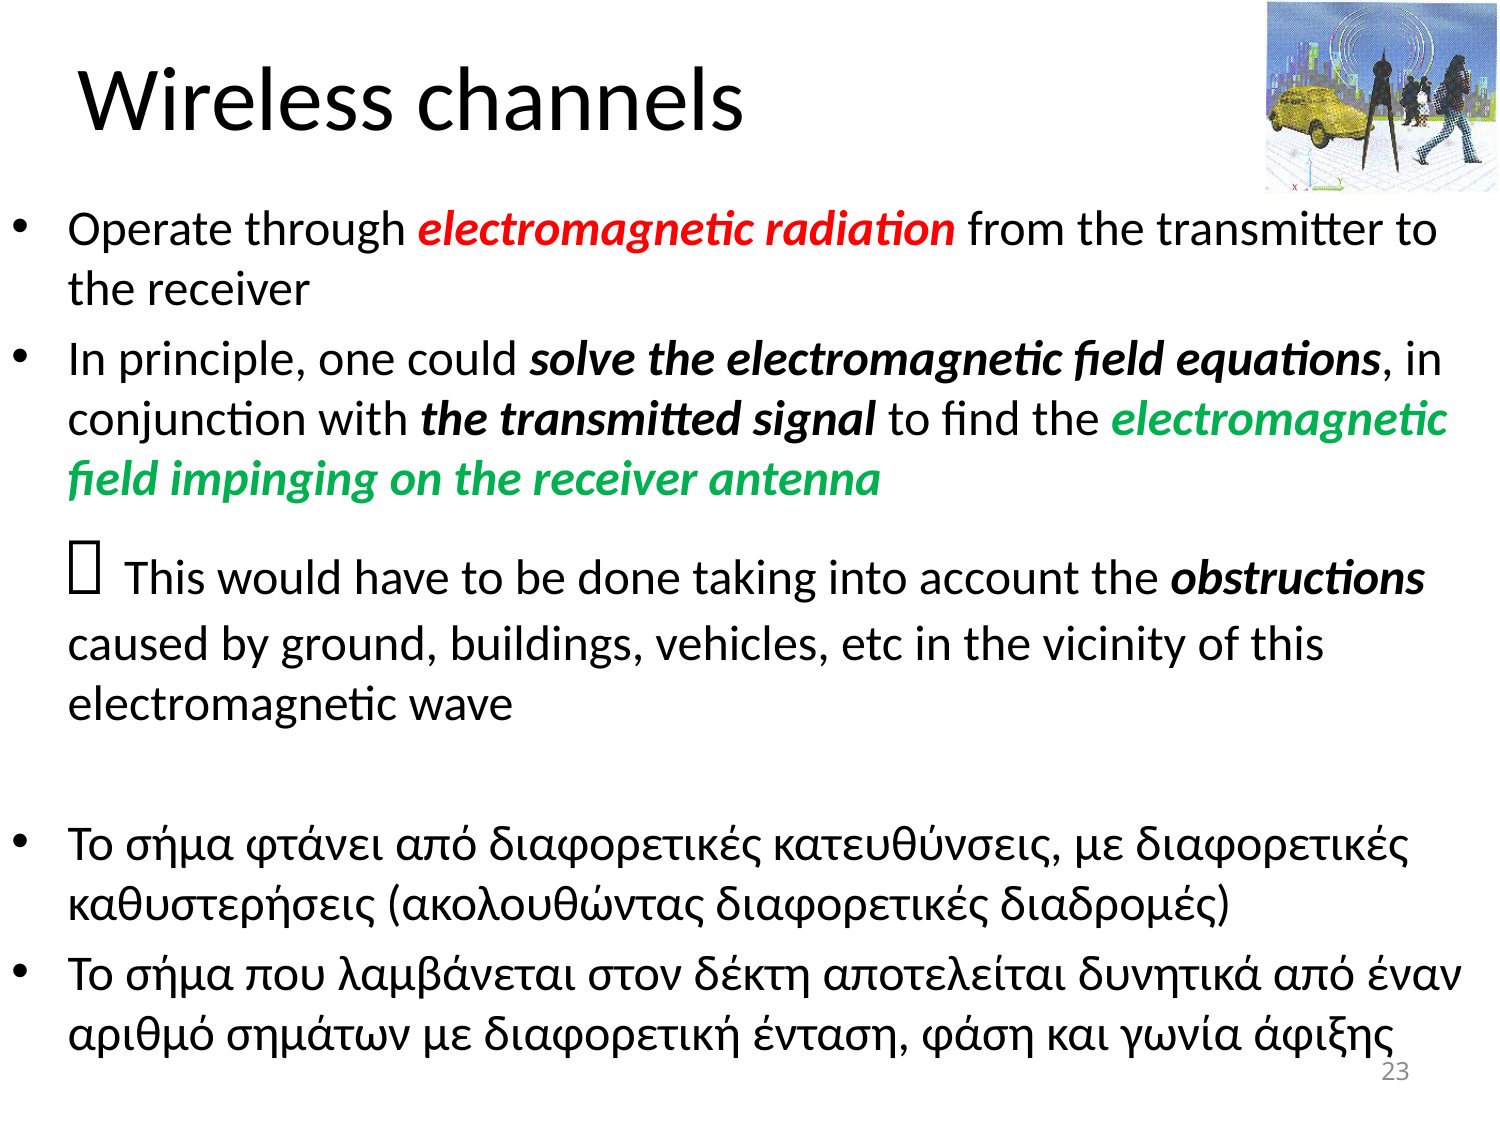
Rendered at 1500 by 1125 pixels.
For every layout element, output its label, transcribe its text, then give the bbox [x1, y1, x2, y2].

title Wireless channels [0, 0, 1088, 187]
slide_number 23 [1074, 1042, 1425, 1103]
list Operate through electromagnetic radiation from the transmitter to the receiver In principle, one could solve the electromagnetic field equations, in conjunction with the transmitted signal to find the electromagnetic field impinging on the receiver antenna  This would have to be done taking into account the obstructions caused by ground, buildings, vehicles, etc in the vicinity of this electromagnetic wave Το σήμα φτάνει από διαφορετικές κατευθύνσεις, με διαφορετικές καθυστερήσεις (ακολουθώντας διαφορετικές διαδρομές) Το σήμα που λαμβάνεται στον δέκτη αποτελείται δυνητικά από έναν αριθμό σημάτων με διαφορετική ένταση, φάση και γωνία άφιξης [0, 187, 1497, 888]
picture [1262, 0, 1500, 195]
